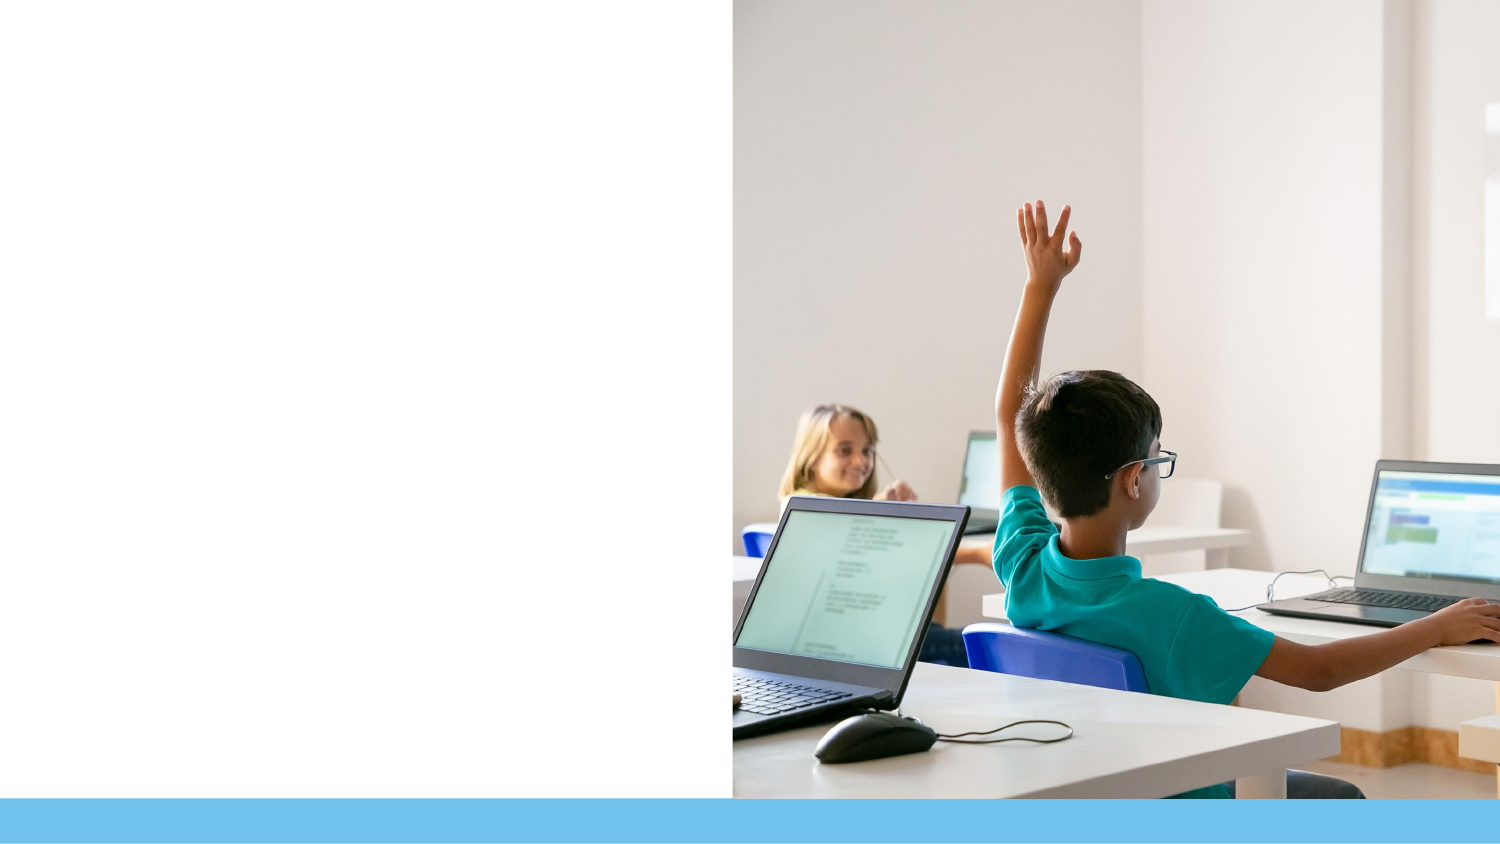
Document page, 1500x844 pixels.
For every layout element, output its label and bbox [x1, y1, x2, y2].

picture [732, 0, 1500, 799]
